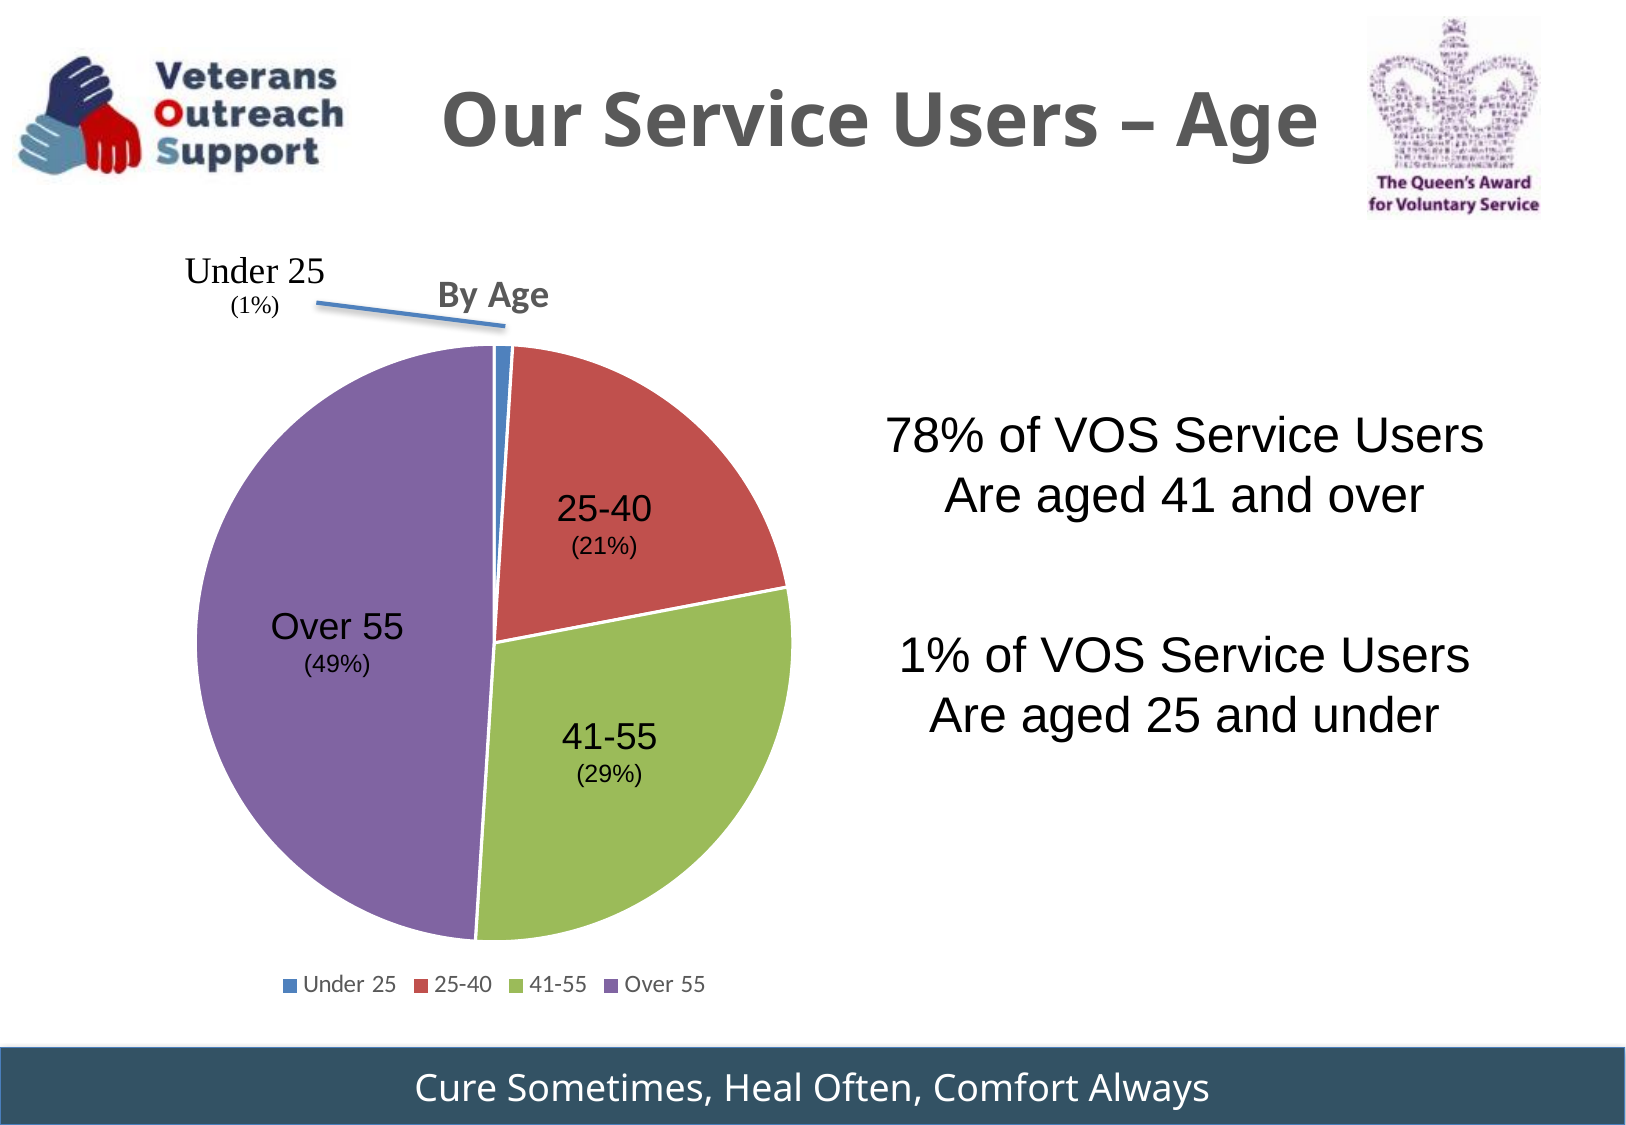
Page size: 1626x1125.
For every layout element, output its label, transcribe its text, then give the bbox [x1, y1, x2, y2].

text_box 1% of VOS Service Users Are aged 25 and under [912, 615, 1486, 750]
chart [80, 243, 908, 1006]
text_box 78% of VOS Service Users Are aged 41 and over [912, 395, 1500, 530]
title Our Service Users – Age [369, 44, 1392, 188]
picture [1367, 16, 1541, 220]
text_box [316, 302, 506, 327]
picture [12, 47, 352, 185]
